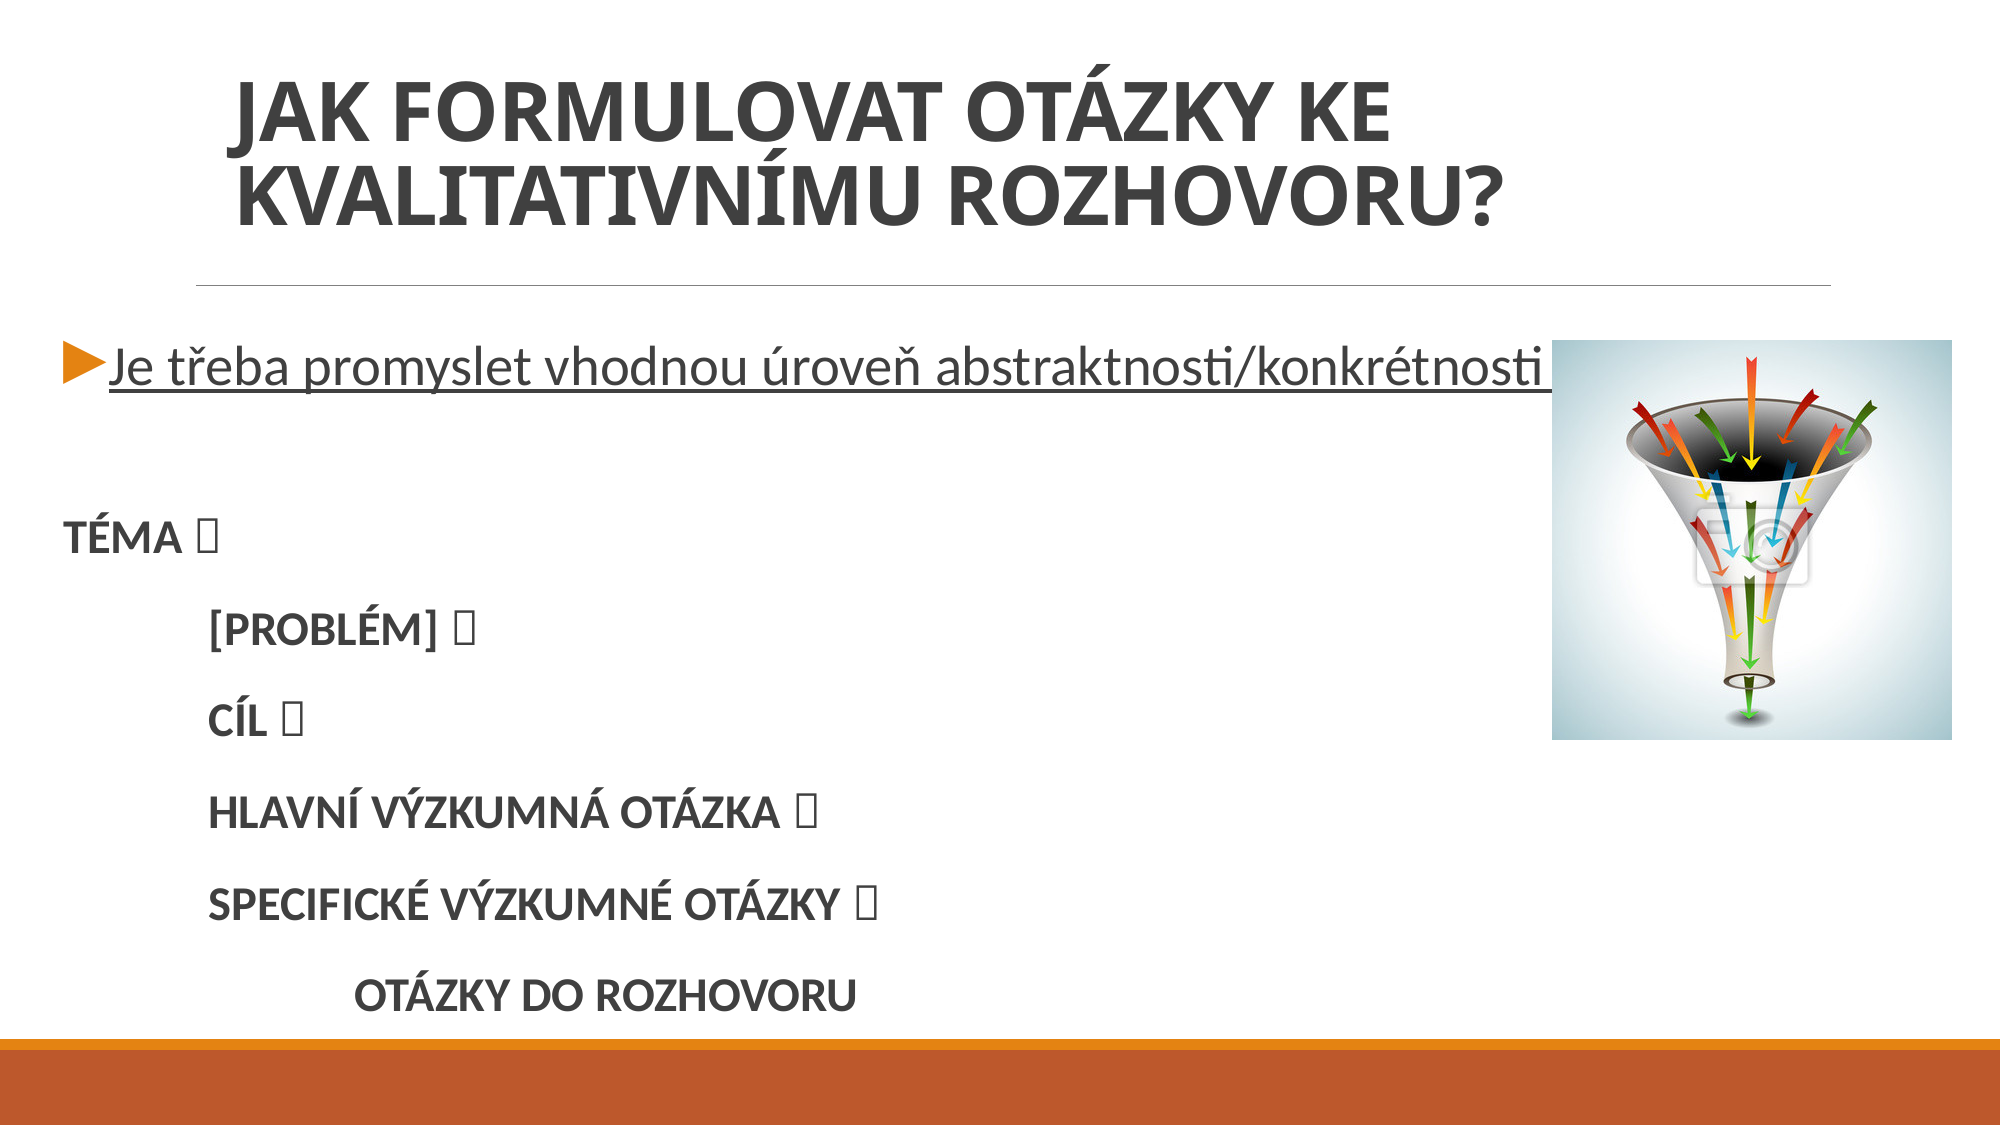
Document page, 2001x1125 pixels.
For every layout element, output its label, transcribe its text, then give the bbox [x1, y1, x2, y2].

title JAK FORMULOVAT OTÁZKY KE KVALITATIVNÍMU ROZHOVORU? [218, 34, 1618, 261]
list Je třeba promyslet vhodnou úroveň abstraktnosti/konkrétnosti otázek: TÉMA  [PROBLÉM]  CÍL  HLAVNÍ VÝZKUMNÁ OTÁZKA  SPECIFICKÉ VÝZKUMNÉ OTÁZKY  OTÁZKY DO ROZHOVORU [48, 261, 1979, 1036]
picture [1552, 340, 1953, 741]
